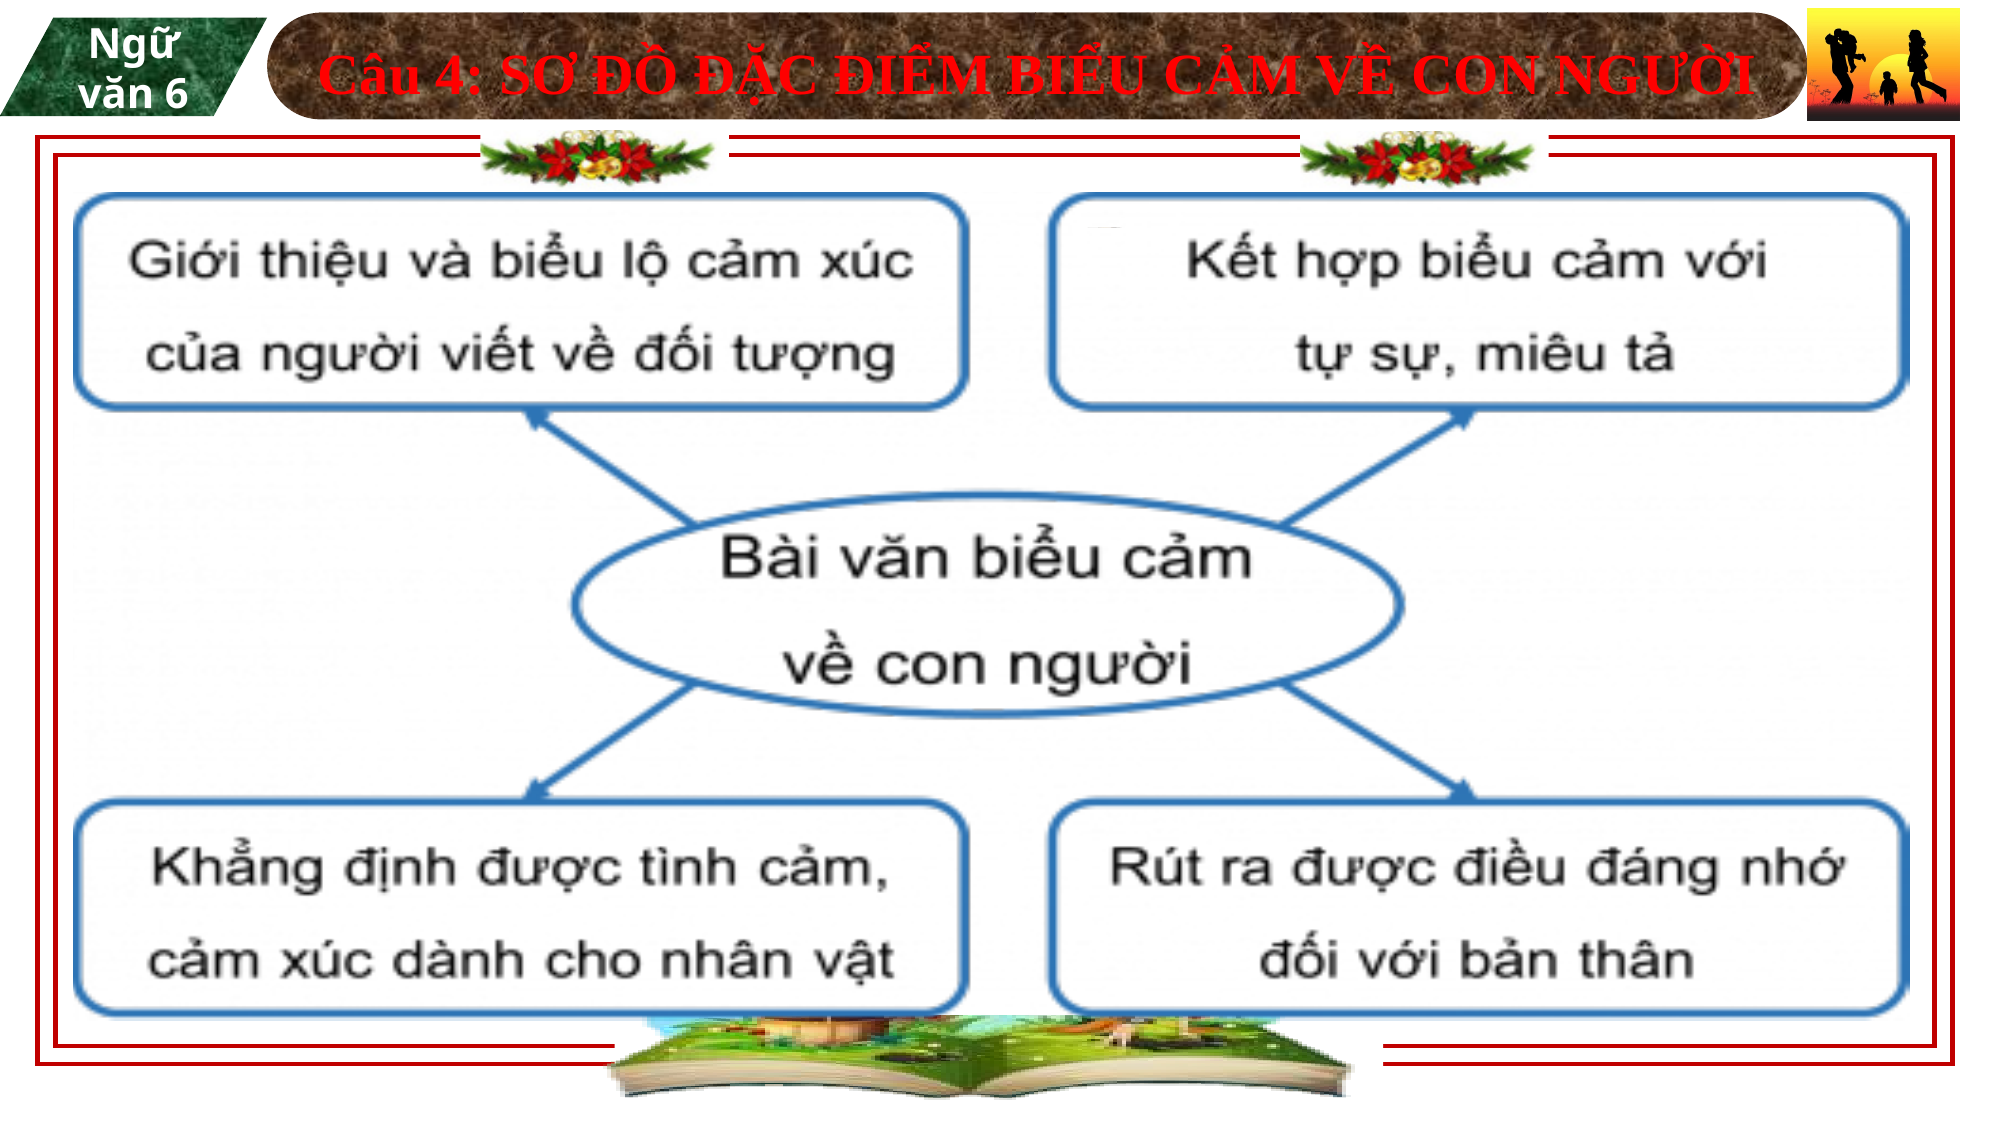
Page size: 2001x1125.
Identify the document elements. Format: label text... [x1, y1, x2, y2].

picture [1807, 8, 1960, 121]
text_box Câu 4: SƠ ĐỒ ĐẶC ĐIỂM BIỂU CẢM VỀ CON NGƯỜI [266, 11, 1807, 121]
text_box [1549, 136, 1953, 1065]
text_box Ngữ văn 6 [0, 16, 269, 118]
text_box [36, 136, 480, 1065]
picture [480, 130, 729, 191]
text_box [729, 136, 1300, 156]
picture [73, 131, 1910, 1105]
